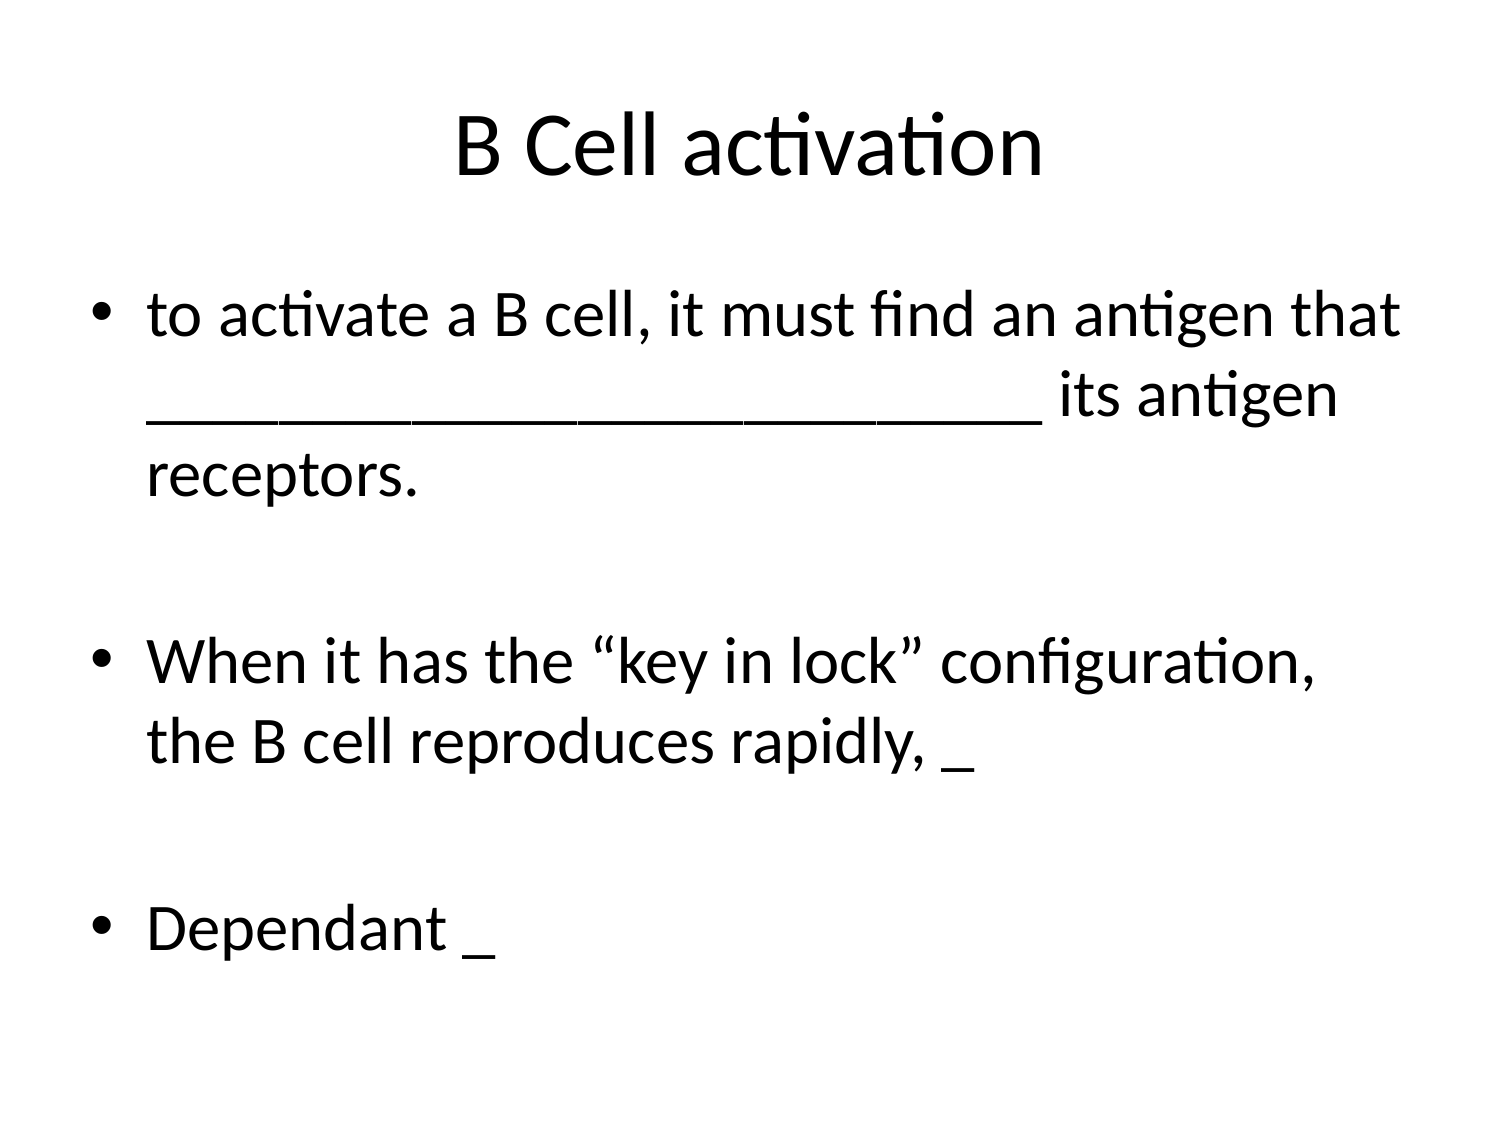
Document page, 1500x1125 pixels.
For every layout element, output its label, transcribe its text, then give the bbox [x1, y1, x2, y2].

list to activate a B cell, it must find an antigen that ___________________________ its antigen receptors. When it has the “key in lock” configuration, the B cell reproduces rapidly, _ Dependant _ [75, 262, 1425, 1005]
title B Cell activation [75, 45, 1425, 233]
